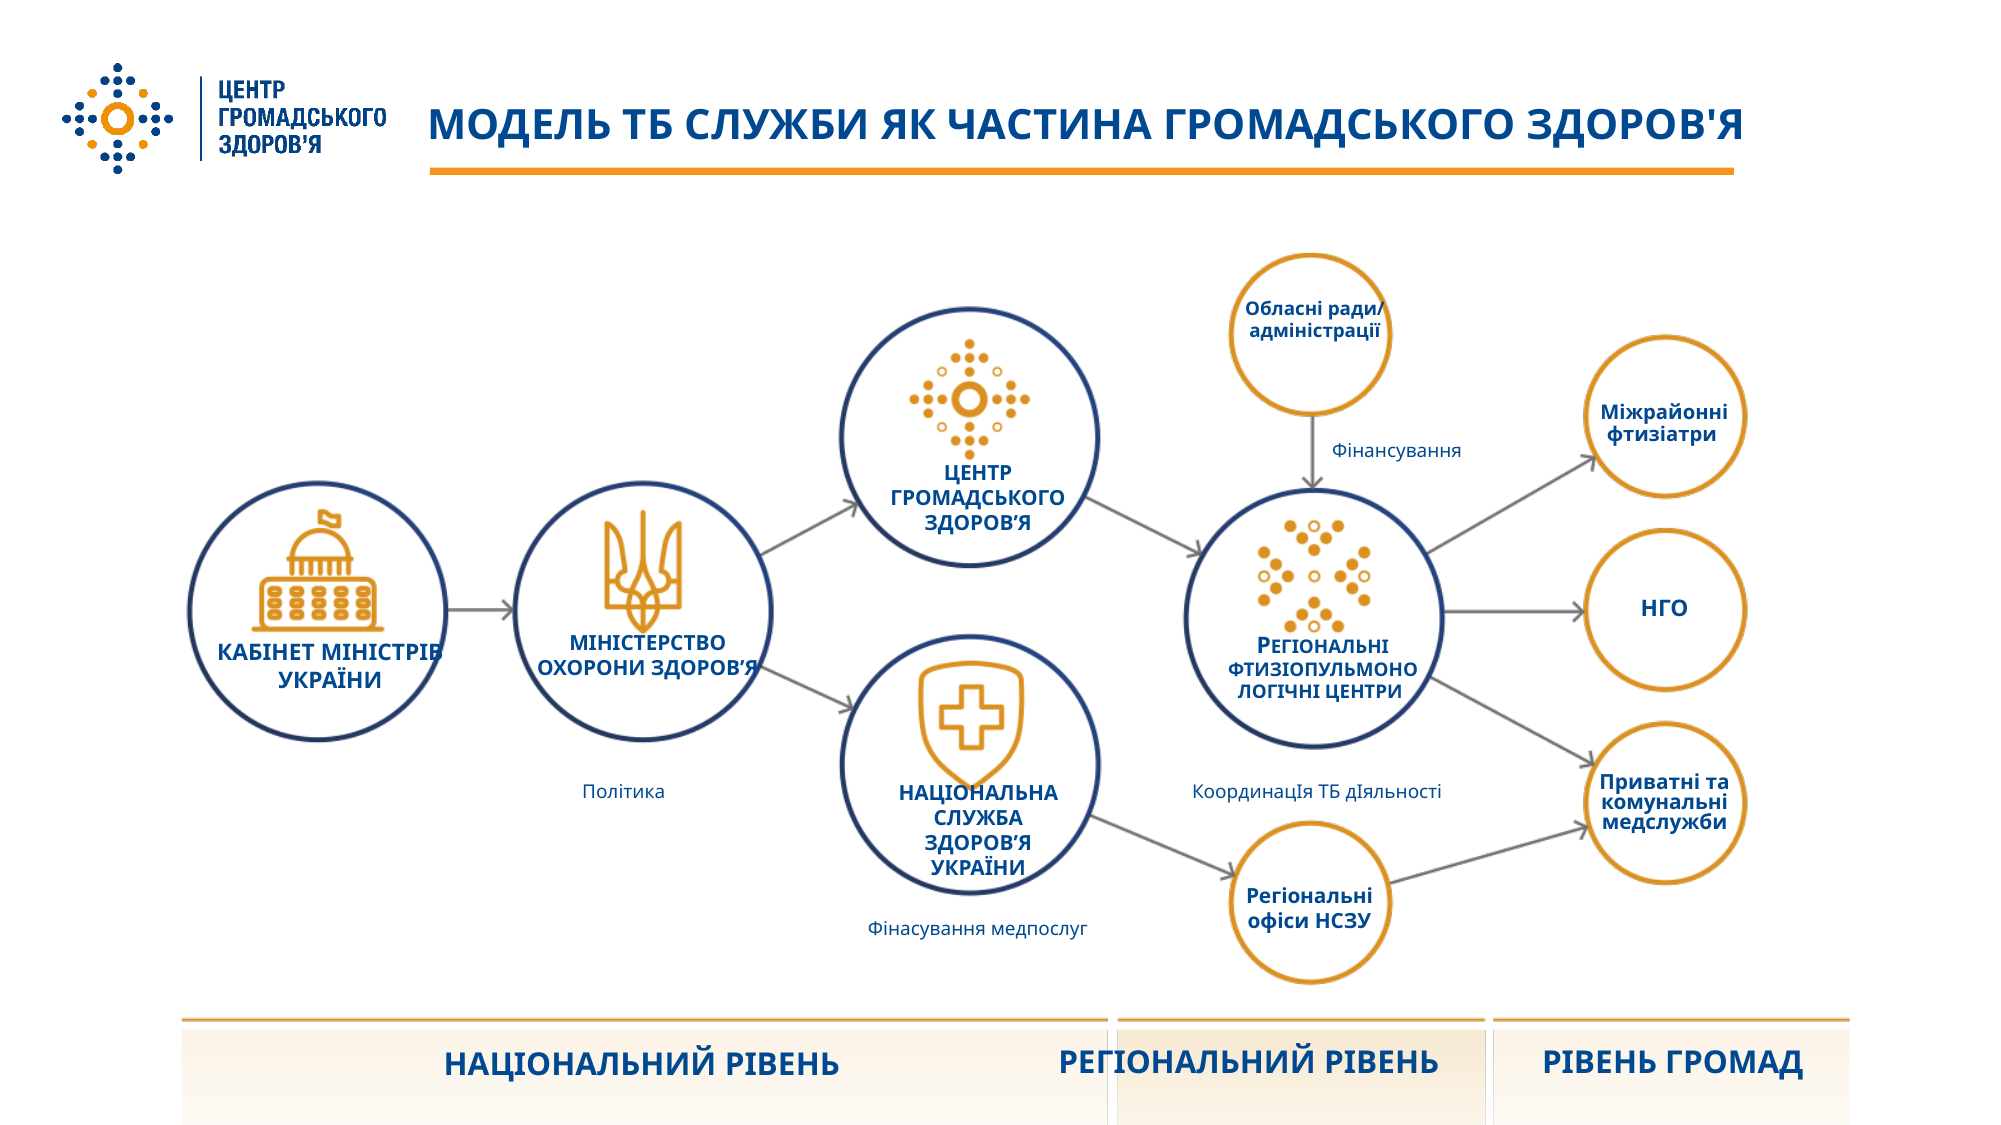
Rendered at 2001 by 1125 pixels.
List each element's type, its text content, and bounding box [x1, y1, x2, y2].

text_box Модель ТБ сЛУЖБИ ЯК частИНА громадського здоров'я [426, 96, 2000, 162]
picture [178, 249, 1855, 1125]
text_box [429, 167, 1734, 175]
picture [62, 63, 386, 174]
